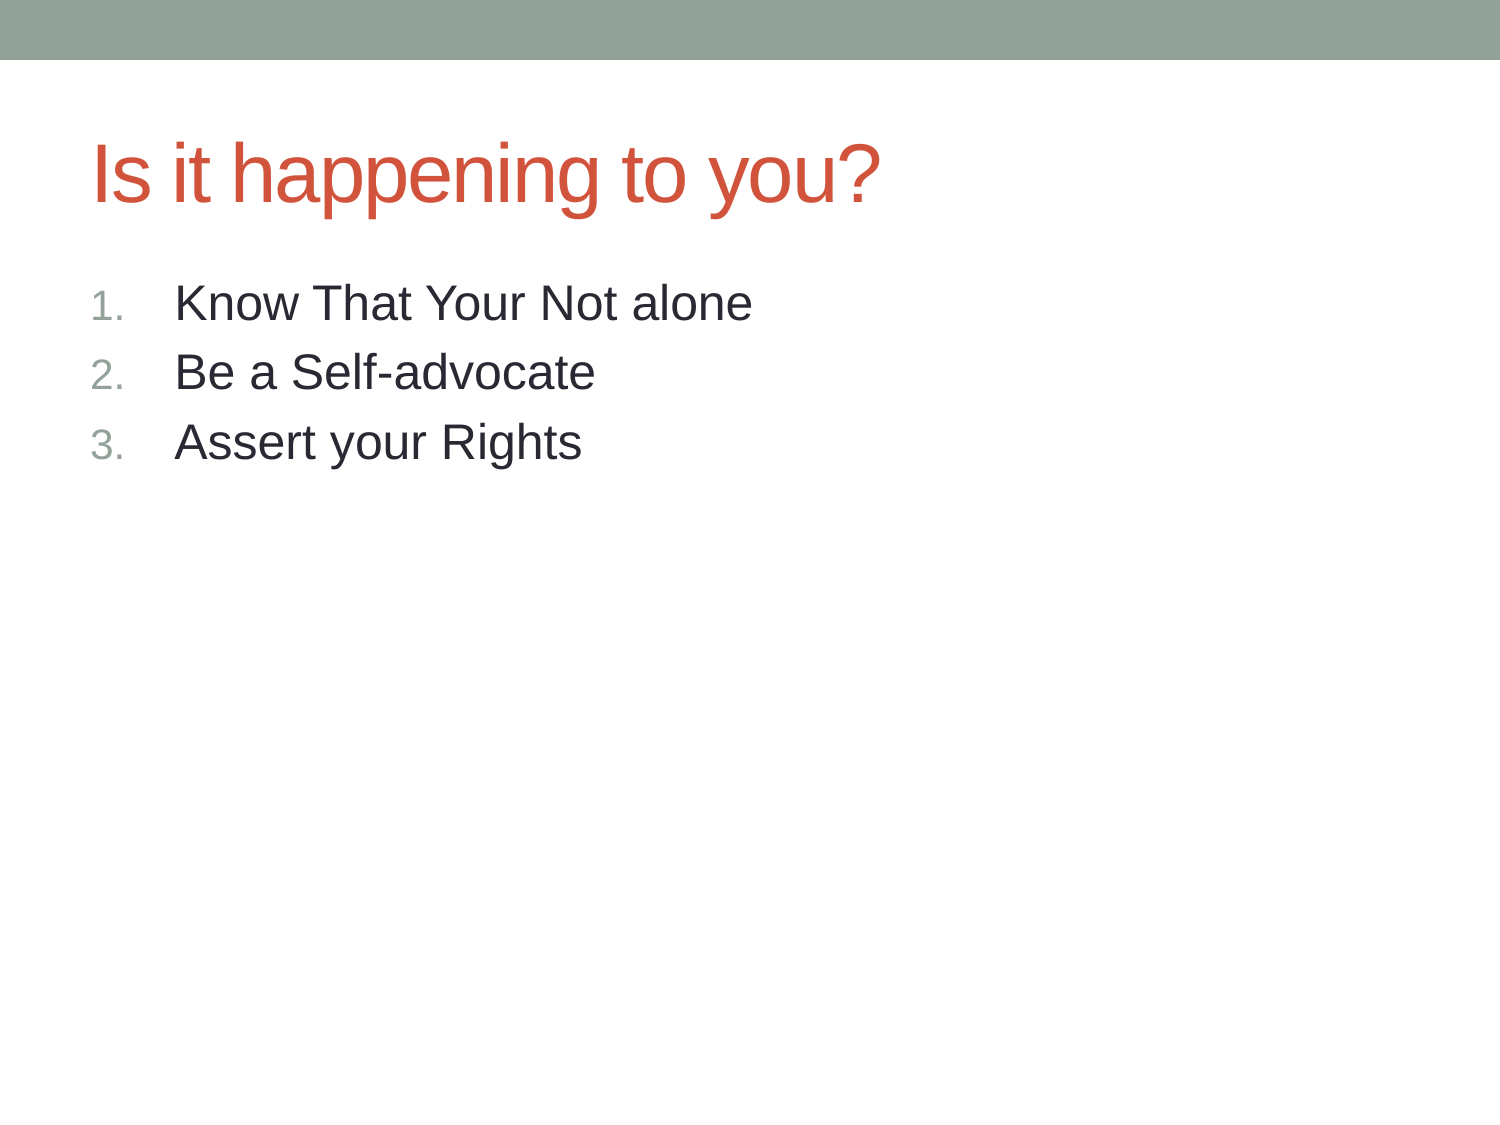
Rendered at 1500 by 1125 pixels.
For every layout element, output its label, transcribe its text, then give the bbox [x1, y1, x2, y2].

title Is it happening to you? [75, 87, 1425, 250]
list Know That Your Not alone Be a Self-advocate Assert your Rights [75, 262, 1425, 1063]
